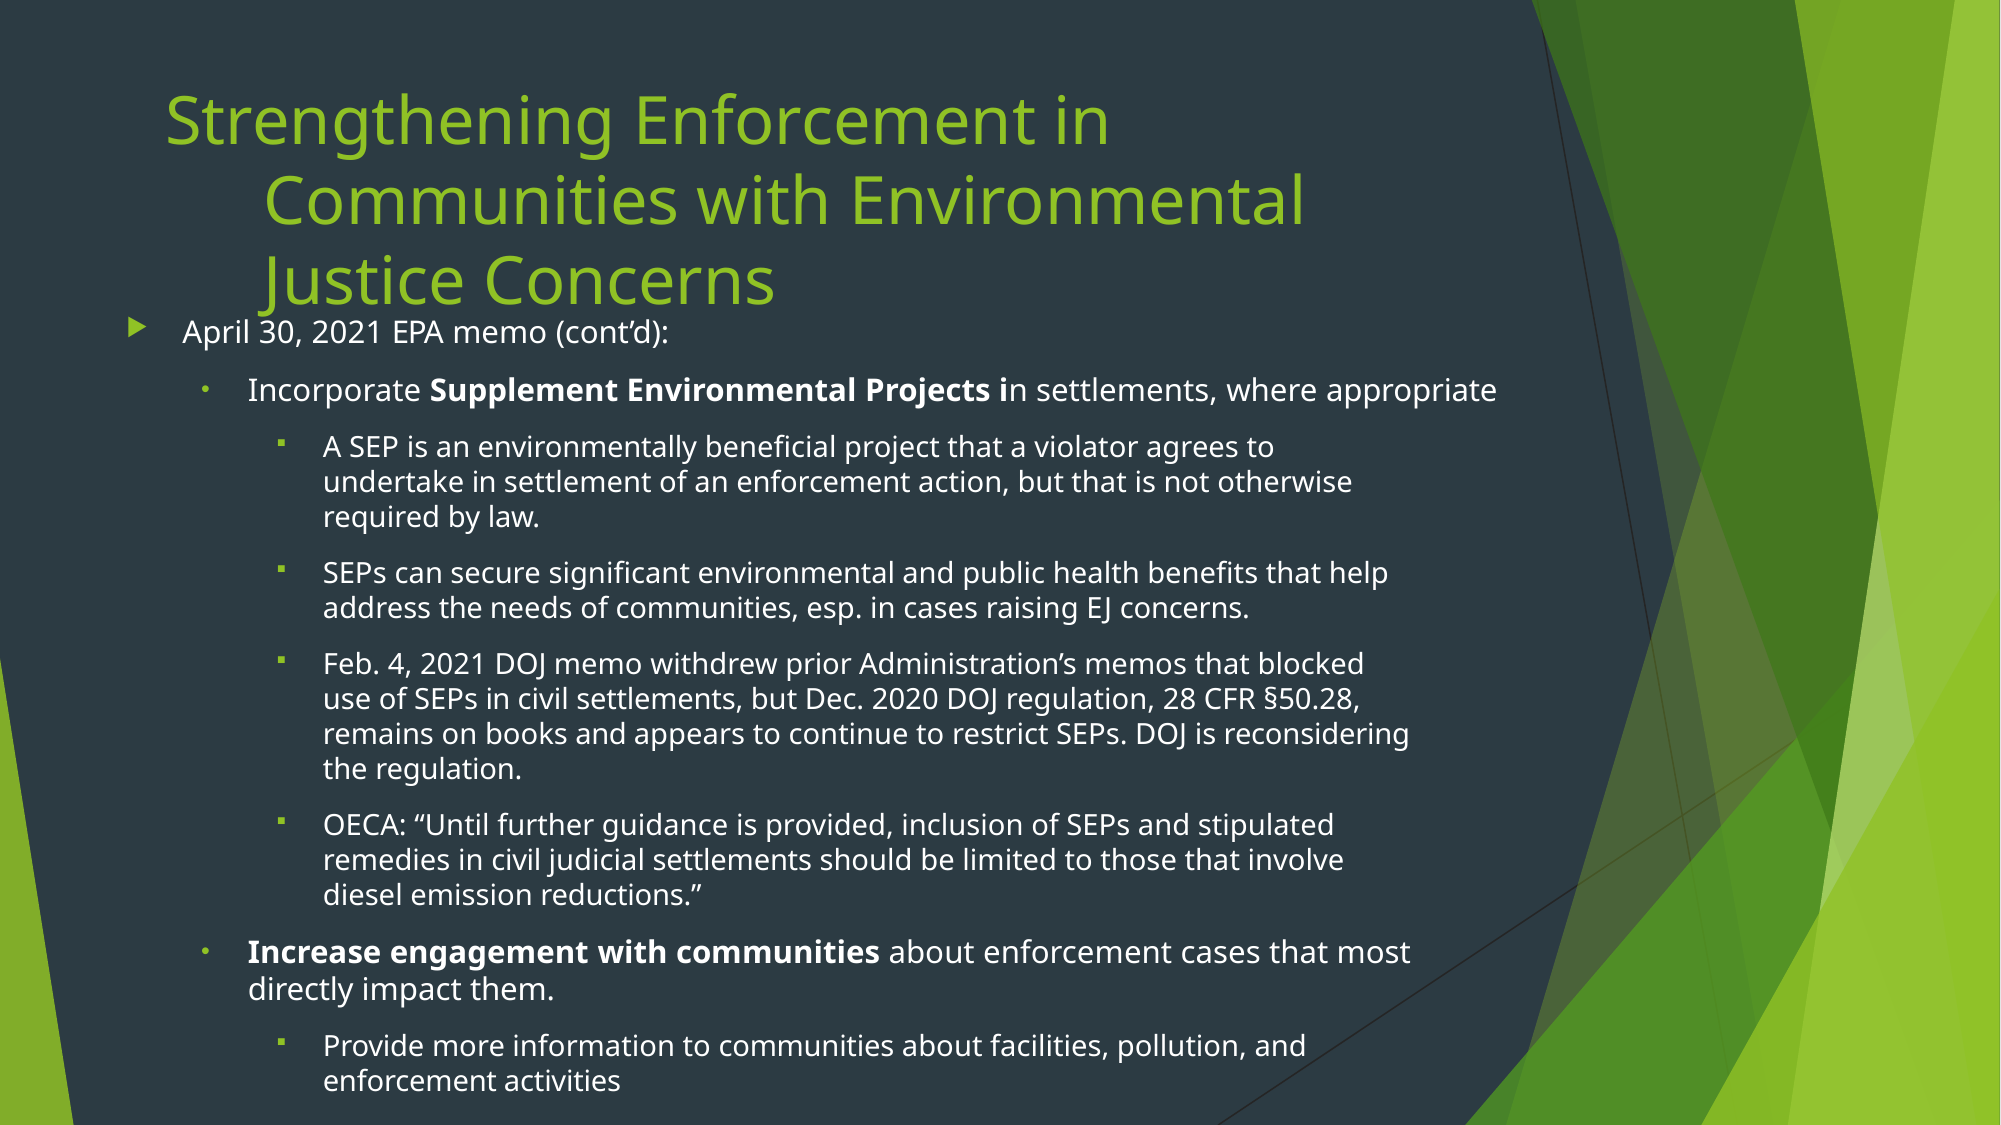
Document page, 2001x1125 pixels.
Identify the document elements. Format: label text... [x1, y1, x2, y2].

text_box April 30, 2021 EPA memo (cont’d): Incorporate Supplement Environmental Projects in settlements, where appropriate A SEP is an environmentally beneficial project that a violator agrees to undertake in settlement of an enforcement action, but that is not otherwise required by law. SEPs can secure significant environmental and public health benefits that help address the needs of communities, esp. in cases raising EJ concerns. Feb. 4, 2021 DOJ memo withdrew prior Administration’s memos that blocked use of SEPs in civil settlements, but Dec. 2020 DOJ regulation, 28 CFR §50.28, remains on books and appears to continue to restrict SEPs. DOJ is reconsidering the regulation. OECA: “Until further guidance is provided, inclusion of SEPs and stipulated remedies in civil judicial settlements should be limited to those that involve diesel emission reductions.” Increase engagement with communities about enforcement cases that most directly impact them. Provide more information to communities about facilities, pollution, and enforcement activities [124, 289, 1518, 1098]
title Strengthening Enforcement in Communities with Environmental Justice Concerns [163, 76, 1469, 289]
